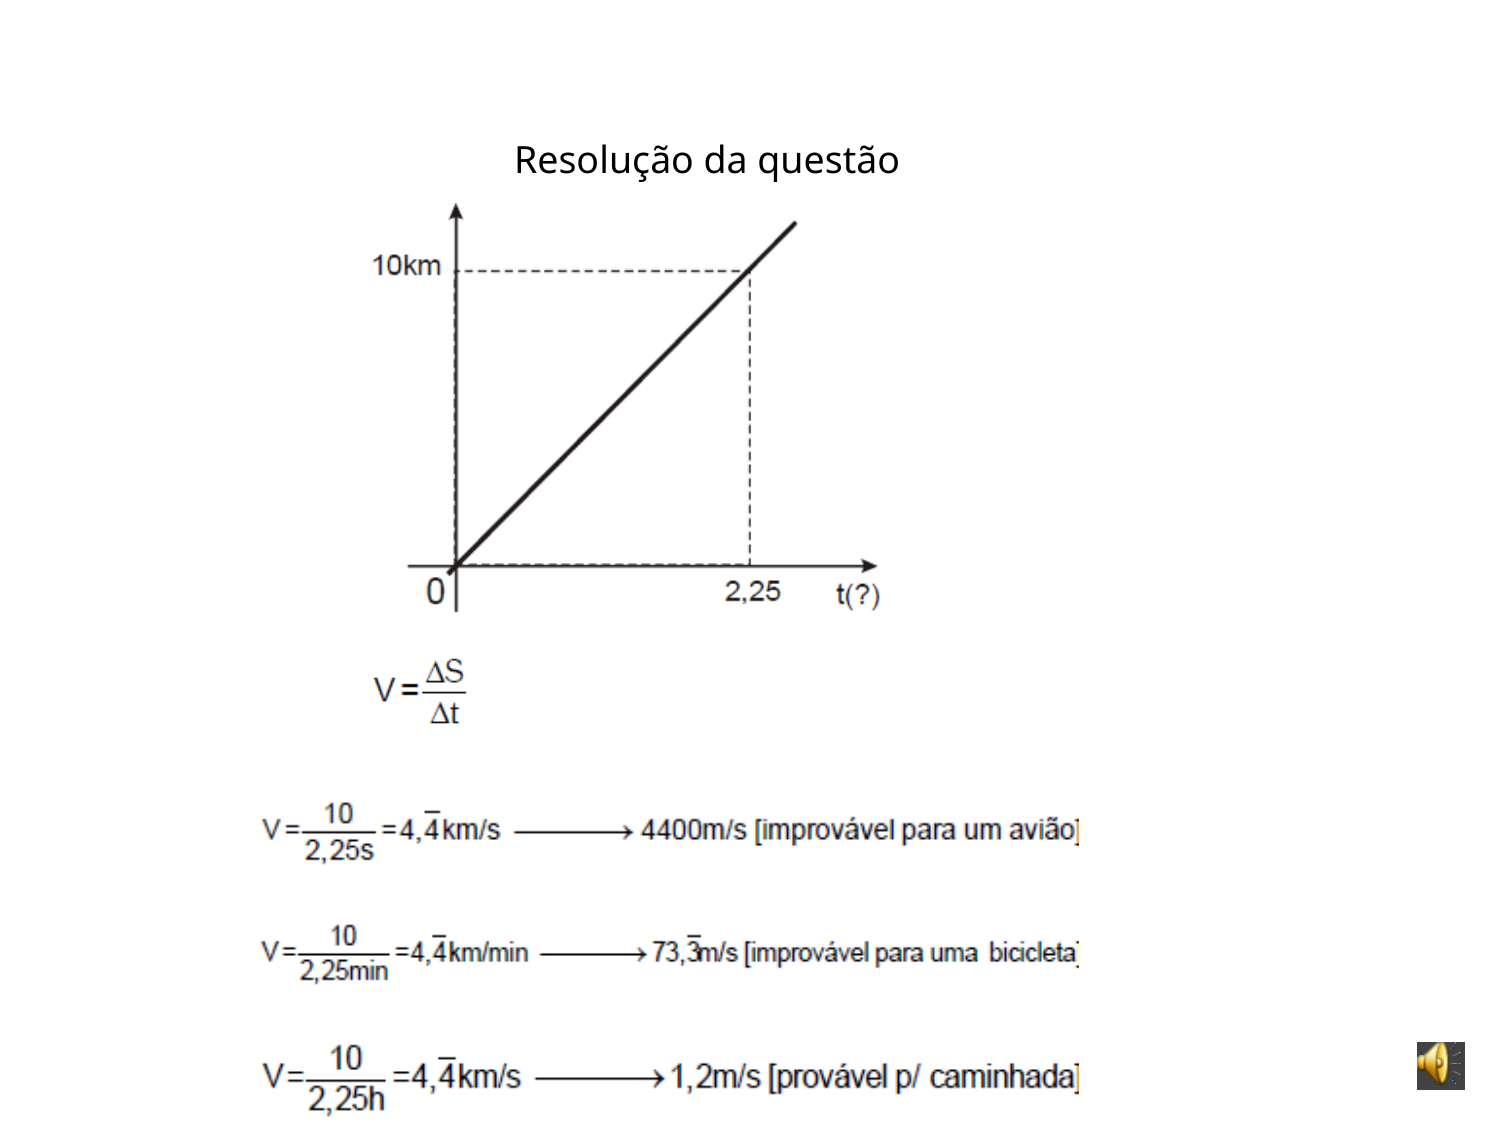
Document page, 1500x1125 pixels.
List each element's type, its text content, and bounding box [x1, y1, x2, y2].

text_box Resolução da questão [499, 128, 916, 174]
picture [245, 784, 1079, 1125]
picture [1415, 1040, 1467, 1092]
picture [362, 175, 931, 736]
